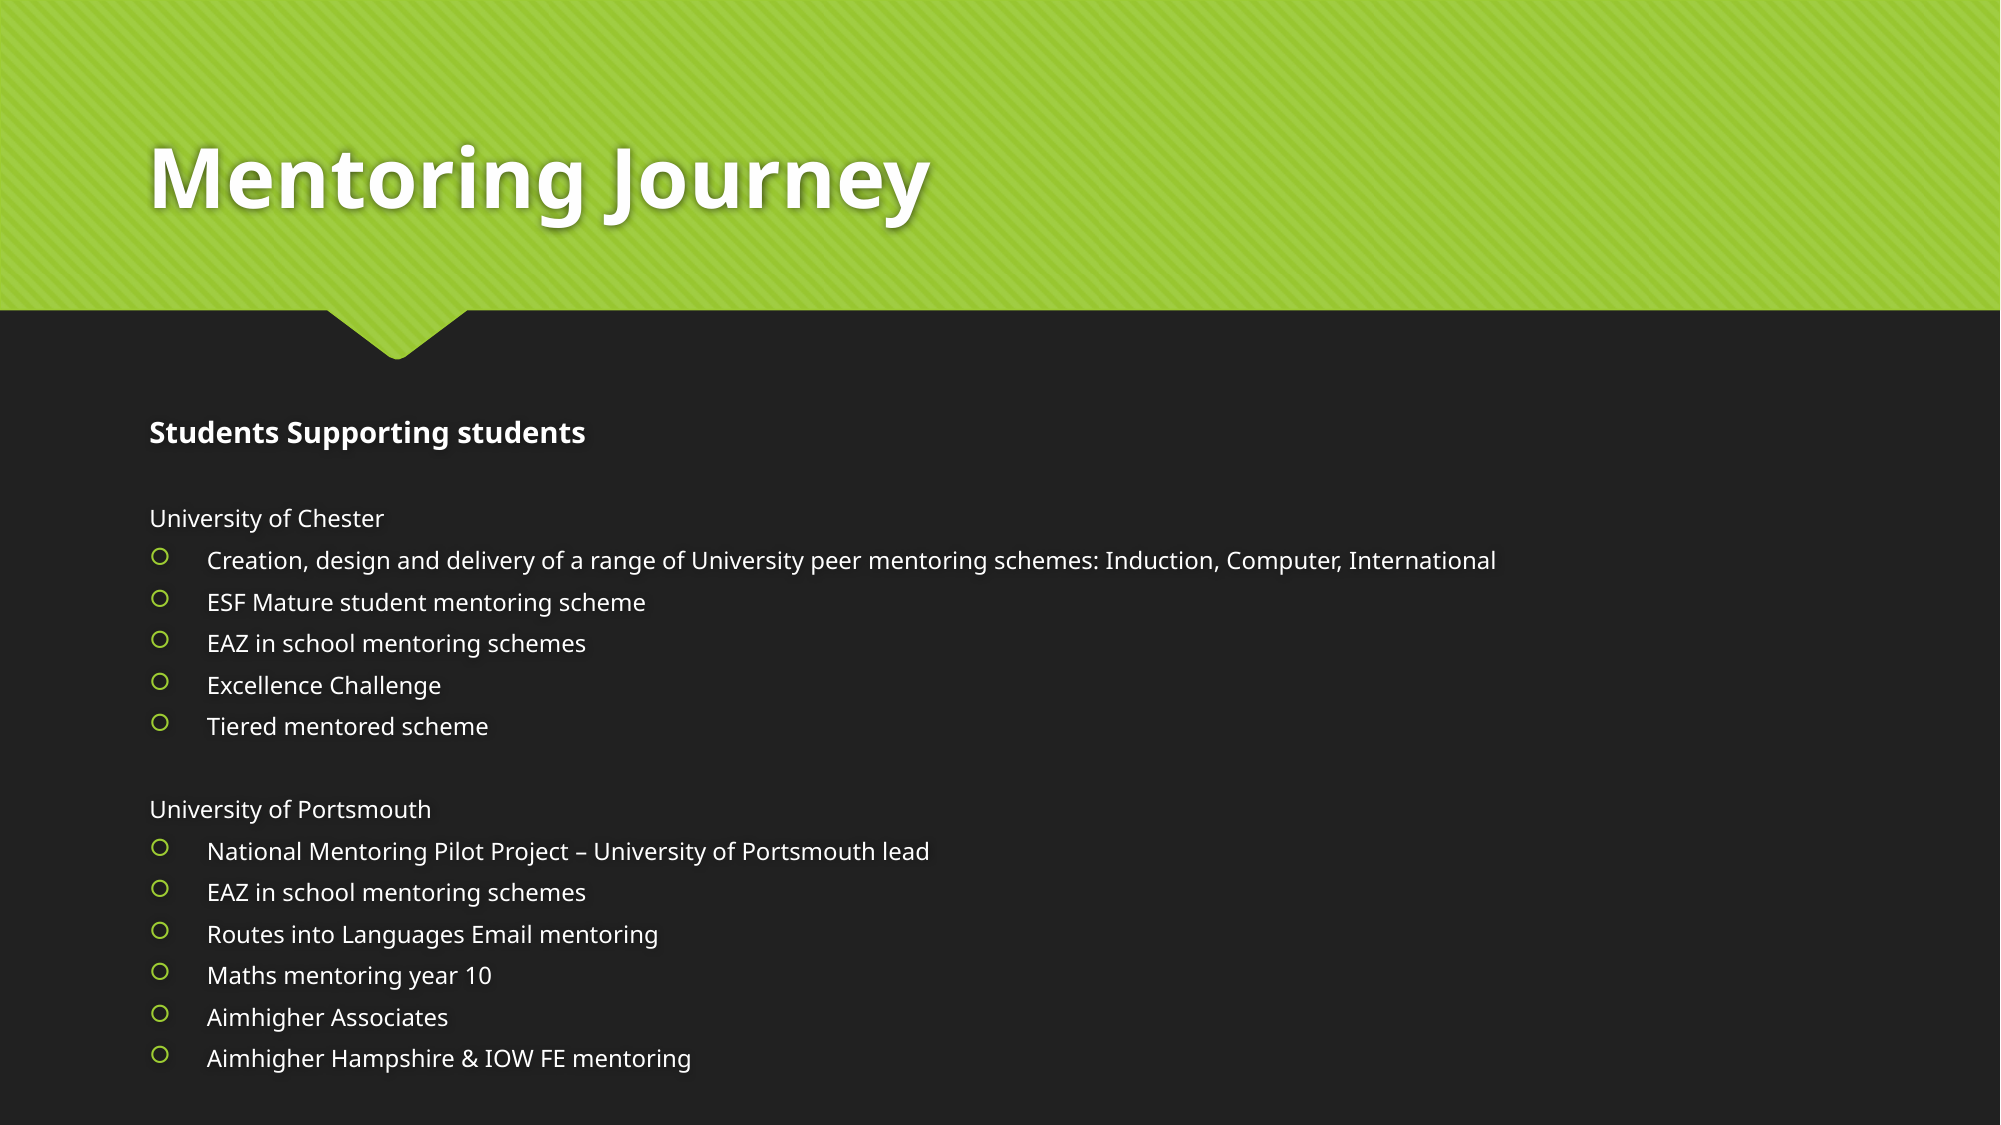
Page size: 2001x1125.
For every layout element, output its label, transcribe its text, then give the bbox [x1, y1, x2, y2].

list Students Supporting students University of Chester Creation, design and delivery of a range of University peer mentoring schemes: Induction, Computer, International ESF Mature student mentoring scheme EAZ in school mentoring schemes Excellence Challenge Tiered mentored scheme University of Portsmouth National Mentoring Pilot Project – University of Portsmouth lead EAZ in school mentoring schemes Routes into Languages Email mentoring Maths mentoring year 10 Aimhigher Associates Aimhigher Hampshire & IOW FE mentoring [134, 364, 1866, 1083]
title Mentoring Journey [132, 73, 1868, 233]
